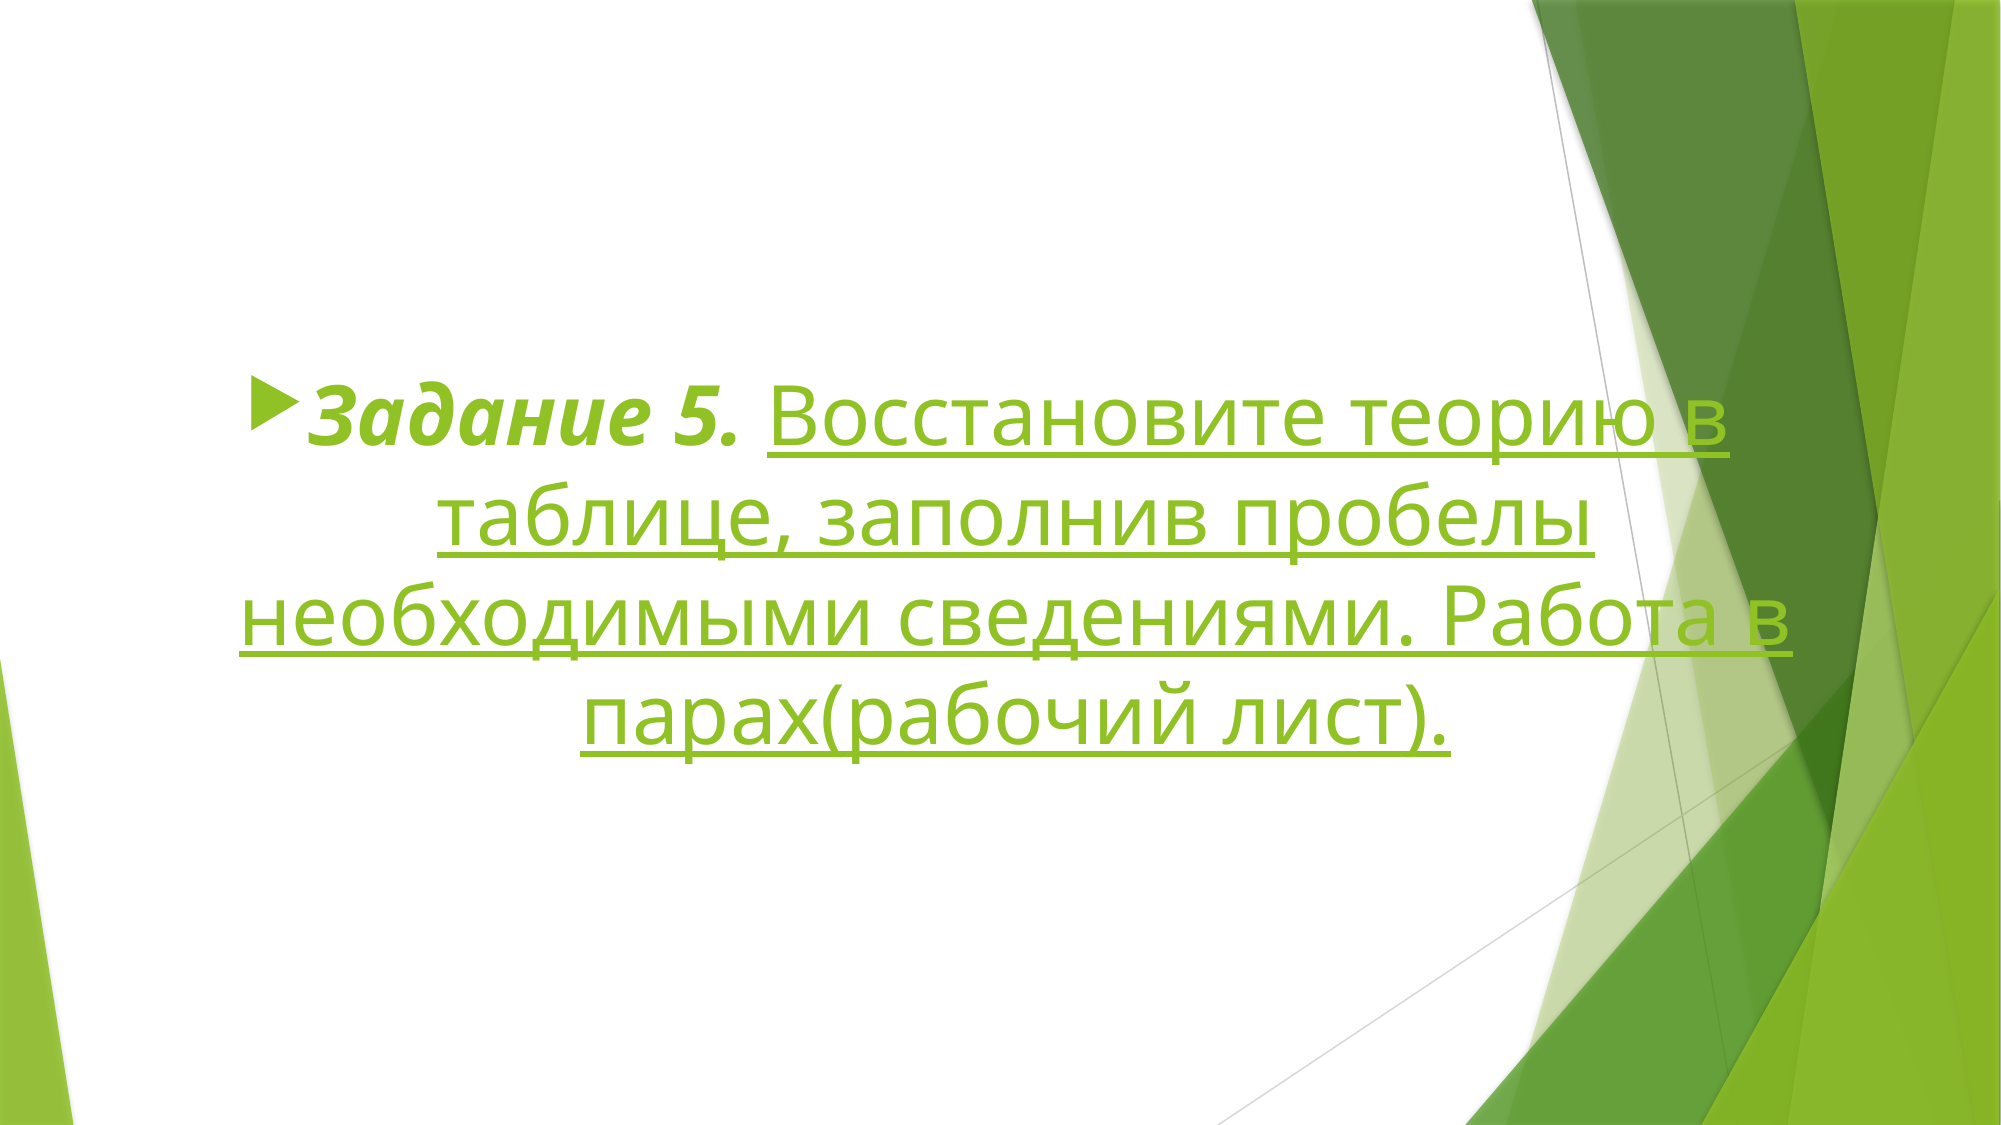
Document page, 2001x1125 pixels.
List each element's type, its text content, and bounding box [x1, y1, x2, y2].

list Задание 5. Восстановите теорию в таблице, заполнив пробелы необходимыми сведениями. Работа в парах(рабочий лист). [111, 354, 1865, 992]
